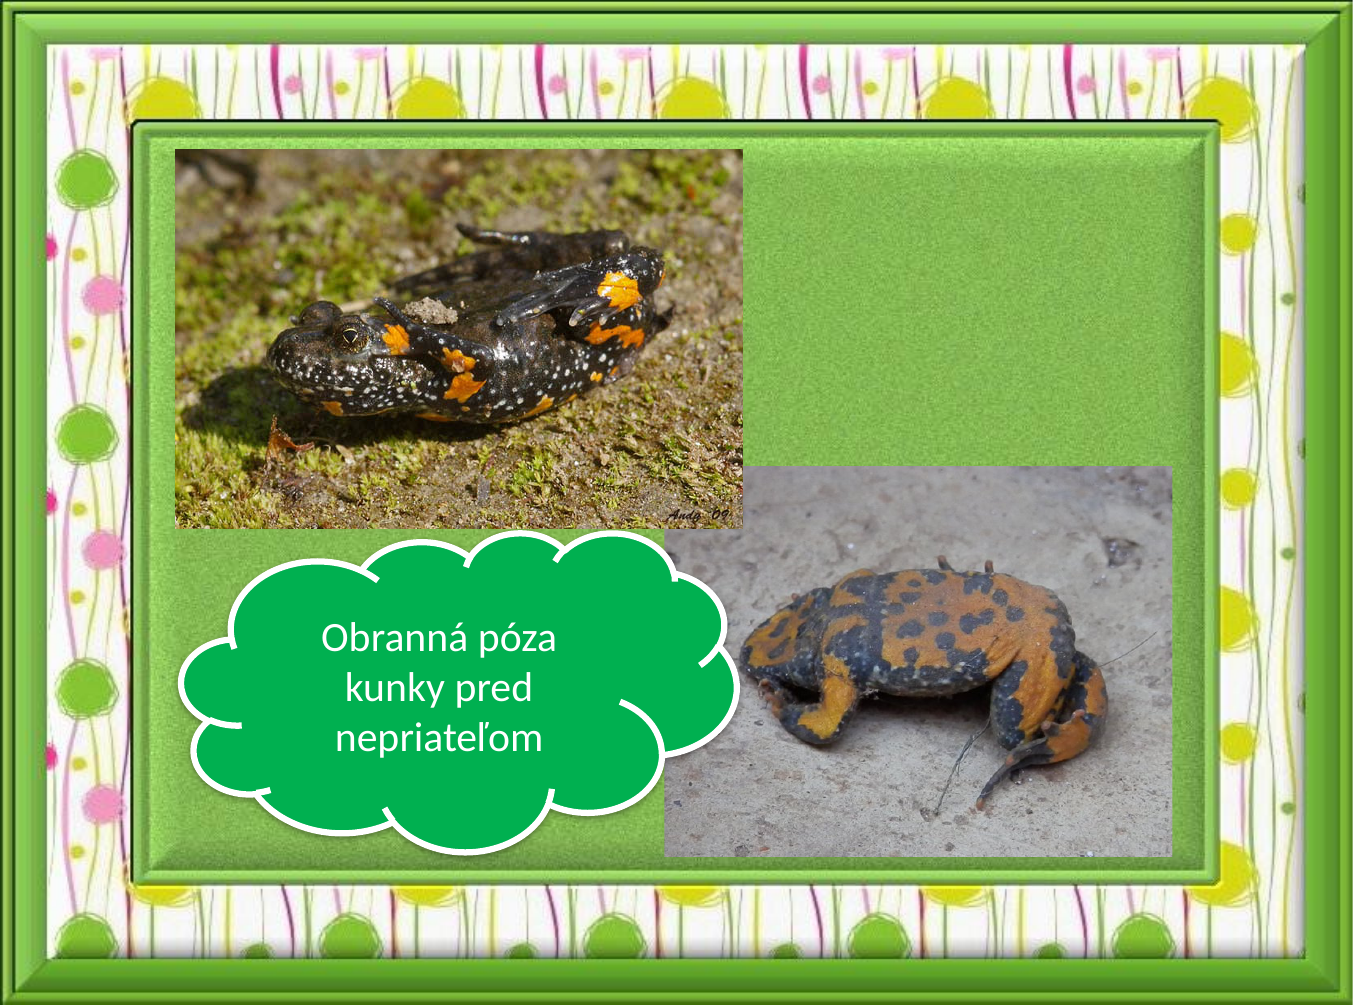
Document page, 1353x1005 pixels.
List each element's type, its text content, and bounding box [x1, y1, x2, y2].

picture [0, 0, 1353, 1005]
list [664, 442, 1173, 857]
text_box Obranná póza kunky pred nepriateľom [177, 538, 659, 856]
